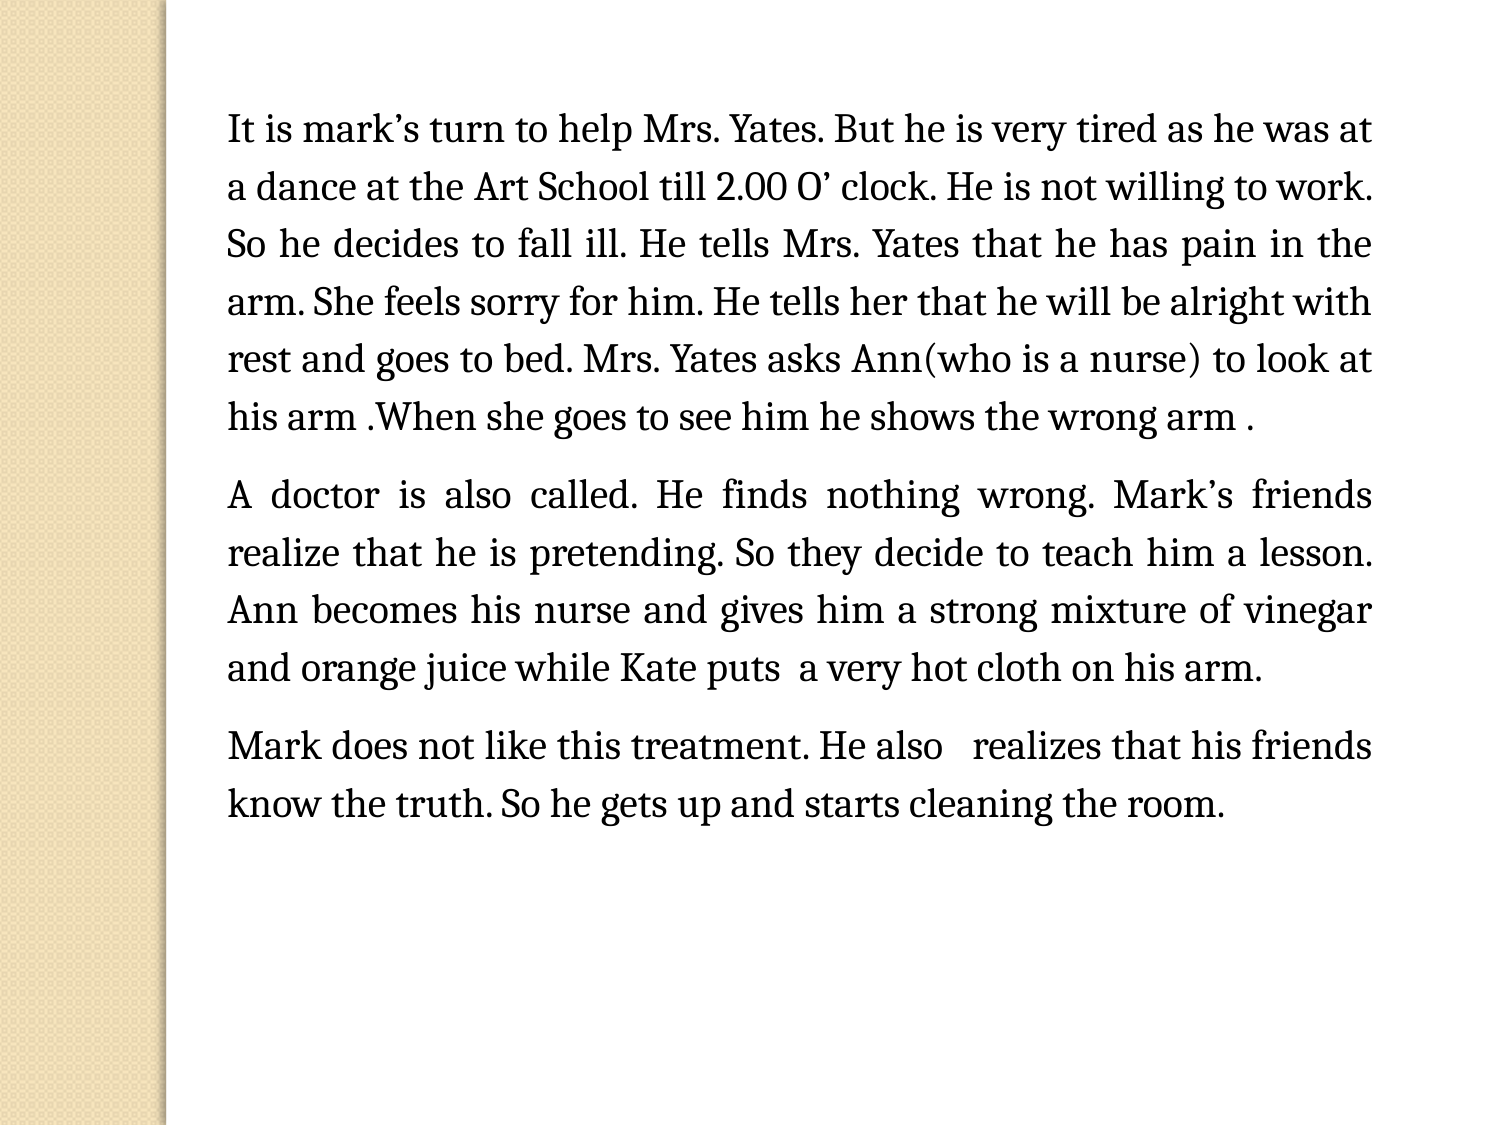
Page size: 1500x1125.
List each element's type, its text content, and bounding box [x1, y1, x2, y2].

text_box It is mark’s turn to help Mrs. Yates. But he is very tired as he was at a dance at the Art School till 2.00 O’ clock. He is not willing to work. So he decides to fall ill. He tells Mrs. Yates that he has pain in the arm. She feels sorry for him. He tells her that he will be alright with rest and goes to bed. Mrs. Yates asks Ann(who is a nurse) to look at his arm .When she goes to see him he shows the wrong arm . A doctor is also called. He finds nothing wrong. Mark’s friends realize that he is pretending. So they decide to teach him a lesson. Ann becomes his nurse and gives him a strong mixture of vinegar and orange juice while Kate puts a very hot cloth on his arm. Mark does not like this treatment. He also realizes that his friends know the truth. So he gets up and starts cleaning the room. [212, 86, 1388, 833]
